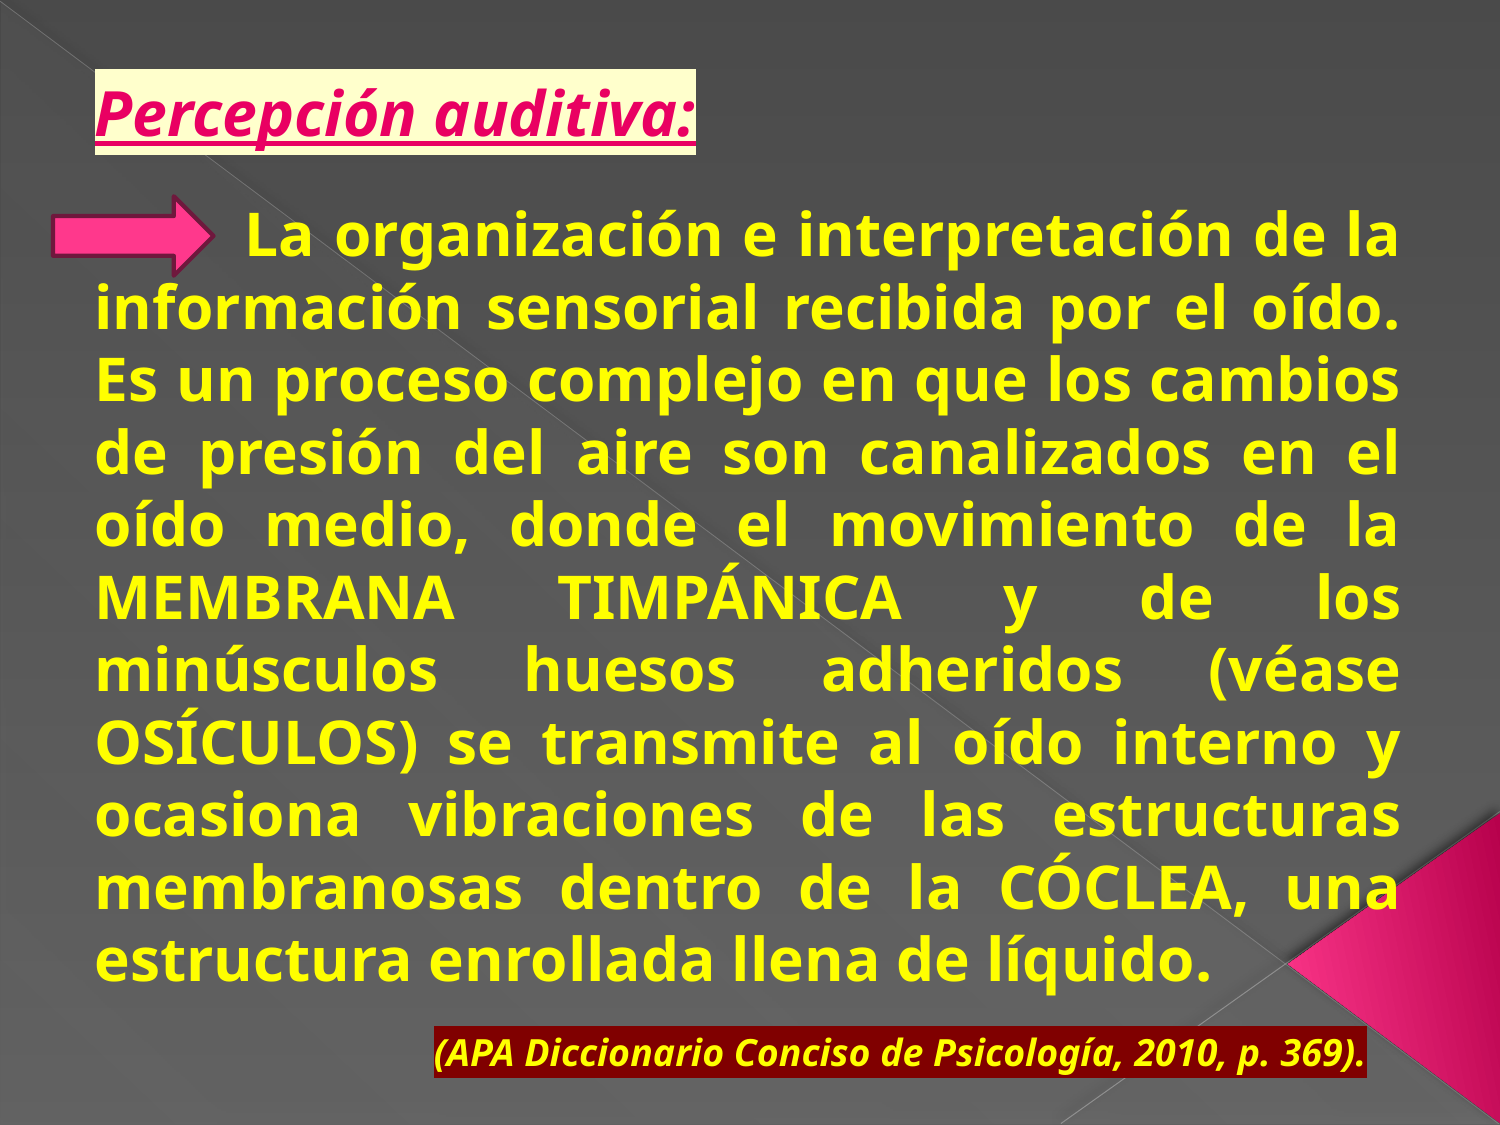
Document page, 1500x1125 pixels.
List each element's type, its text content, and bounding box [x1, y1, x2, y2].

text_box [50, 194, 216, 278]
subtitle Percepción auditiva: La organización e interpretación de la información sensorial recibida por el oído. Es un proceso complejo en que los cambios de presión del aire son canalizados en el oído medio, donde el movimiento de la MEMBRANA TIMPÁNICA y de los minúsculos huesos adheridos (véase OSÍCULOS) se transmite al oído interno y ocasiona vibraciones de las estructuras membranosas dentro de la CÓCLEA, una estructura enrollada llena de líquido. [79, 66, 1424, 1106]
text_box (APA Diccionario Conciso de Psicología, 2010, p. 369). [419, 1021, 1471, 1082]
